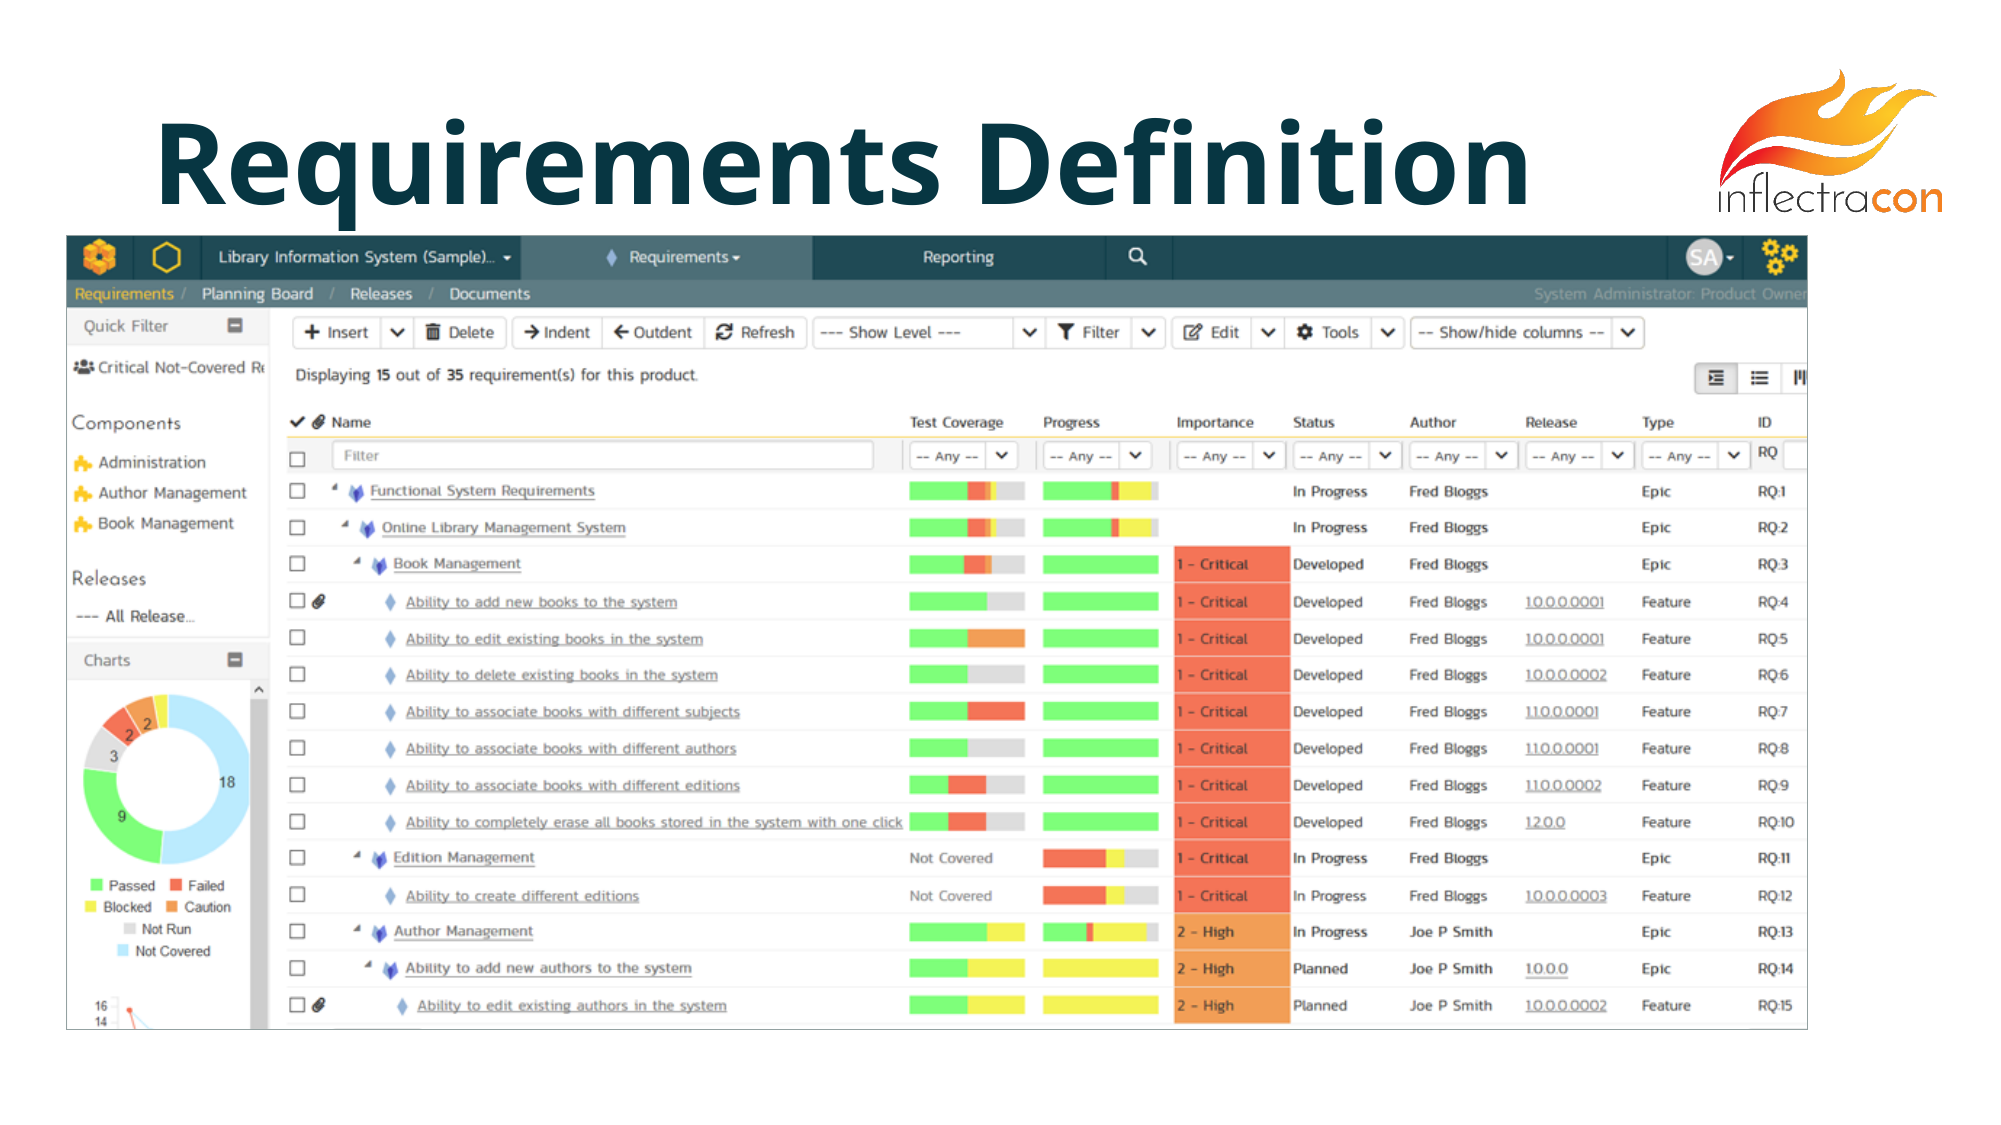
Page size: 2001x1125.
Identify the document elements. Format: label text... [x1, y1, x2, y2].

title Requirements Definition [137, 59, 1863, 278]
picture [66, 235, 1808, 1030]
picture [1711, 51, 1950, 225]
